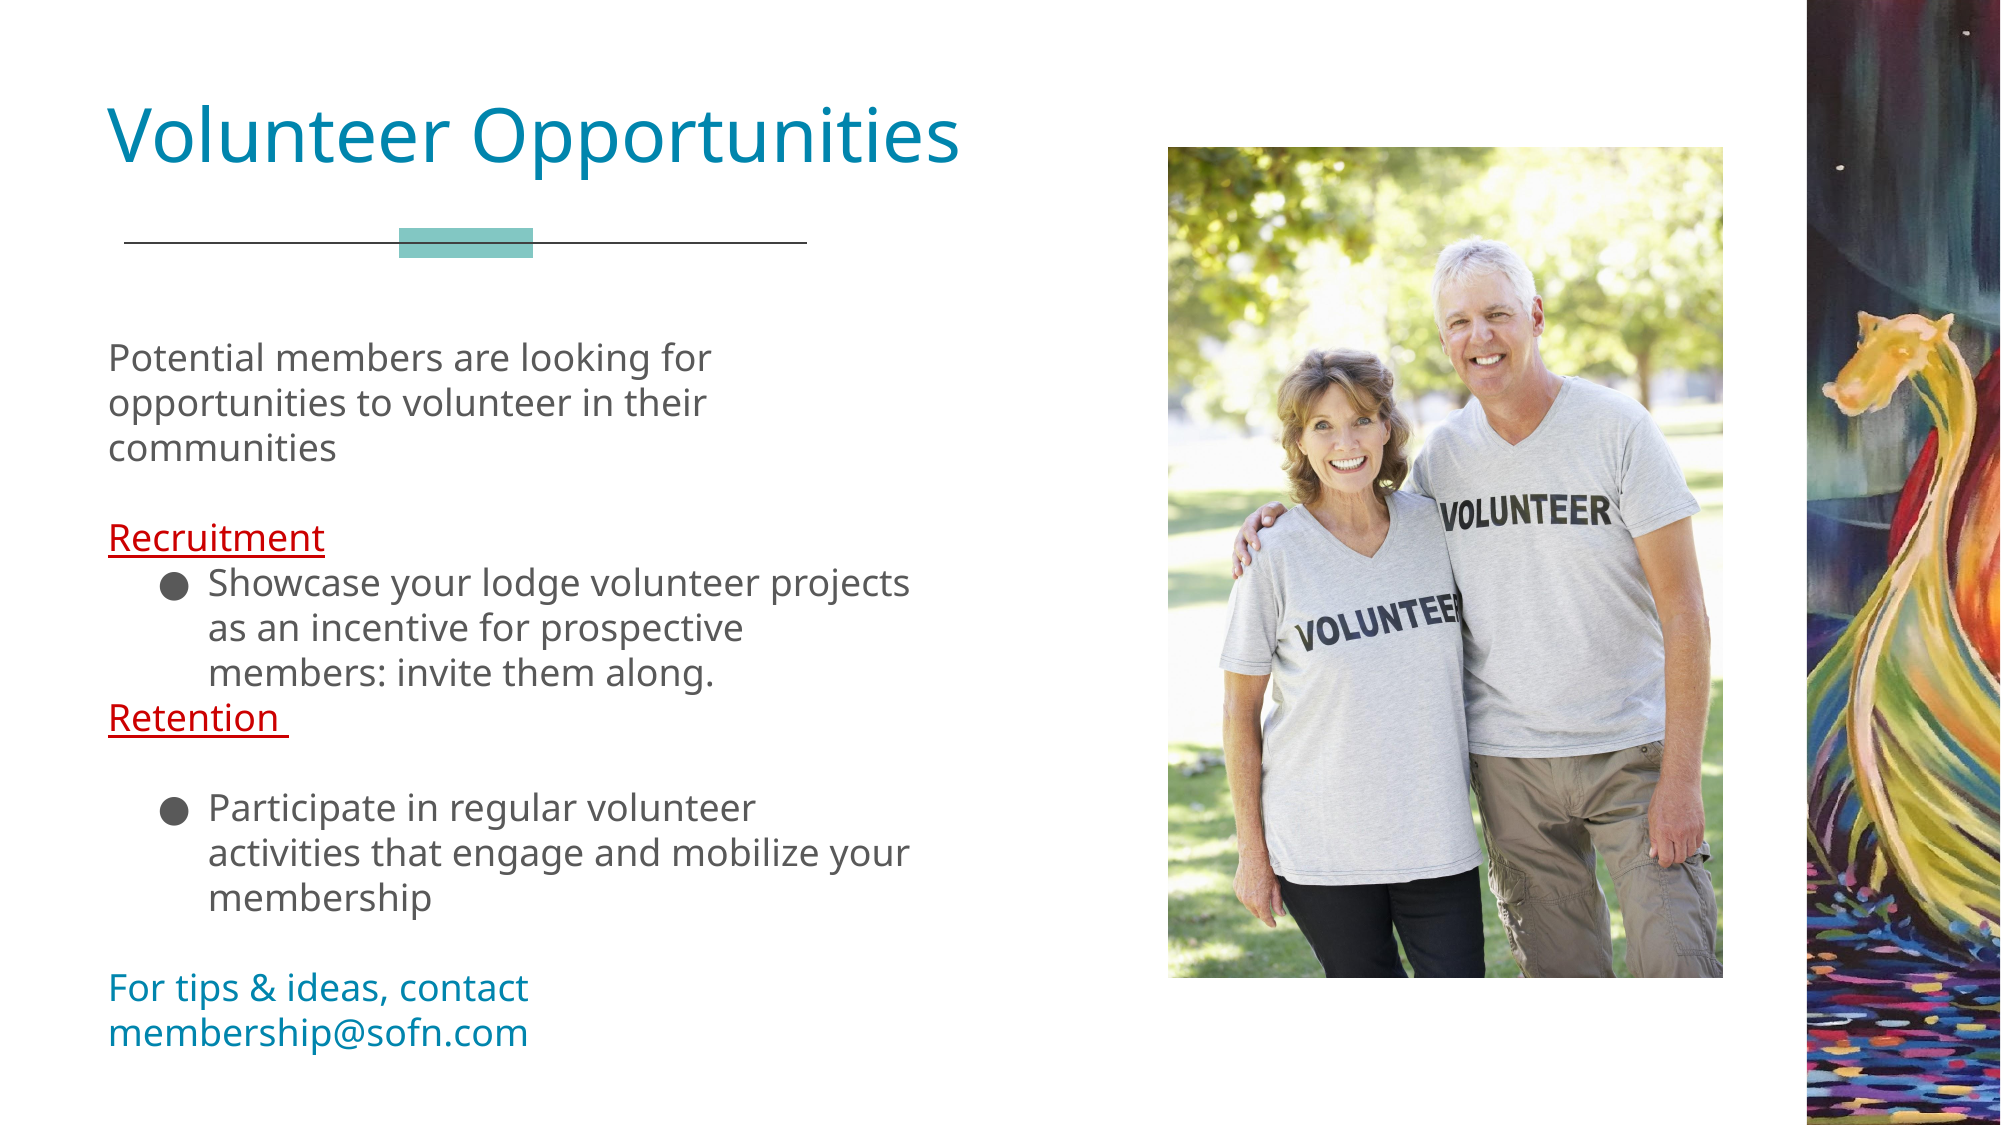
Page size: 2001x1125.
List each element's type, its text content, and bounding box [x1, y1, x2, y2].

picture [1806, 0, 2001, 1125]
text_box Volunteer Opportunities [87, 67, 1723, 229]
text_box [124, 228, 808, 258]
picture [1168, 147, 1723, 978]
text_box Potential members are looking for opportunities to volunteer in their communities Recruitment Showcase your lodge volunteer projects as an incentive for prospective members: invite them along. Retention Participate in regular volunteer activities that engage and mobilize your membership For tips & ideas, contact membership@sofn.com [87, 314, 938, 1090]
